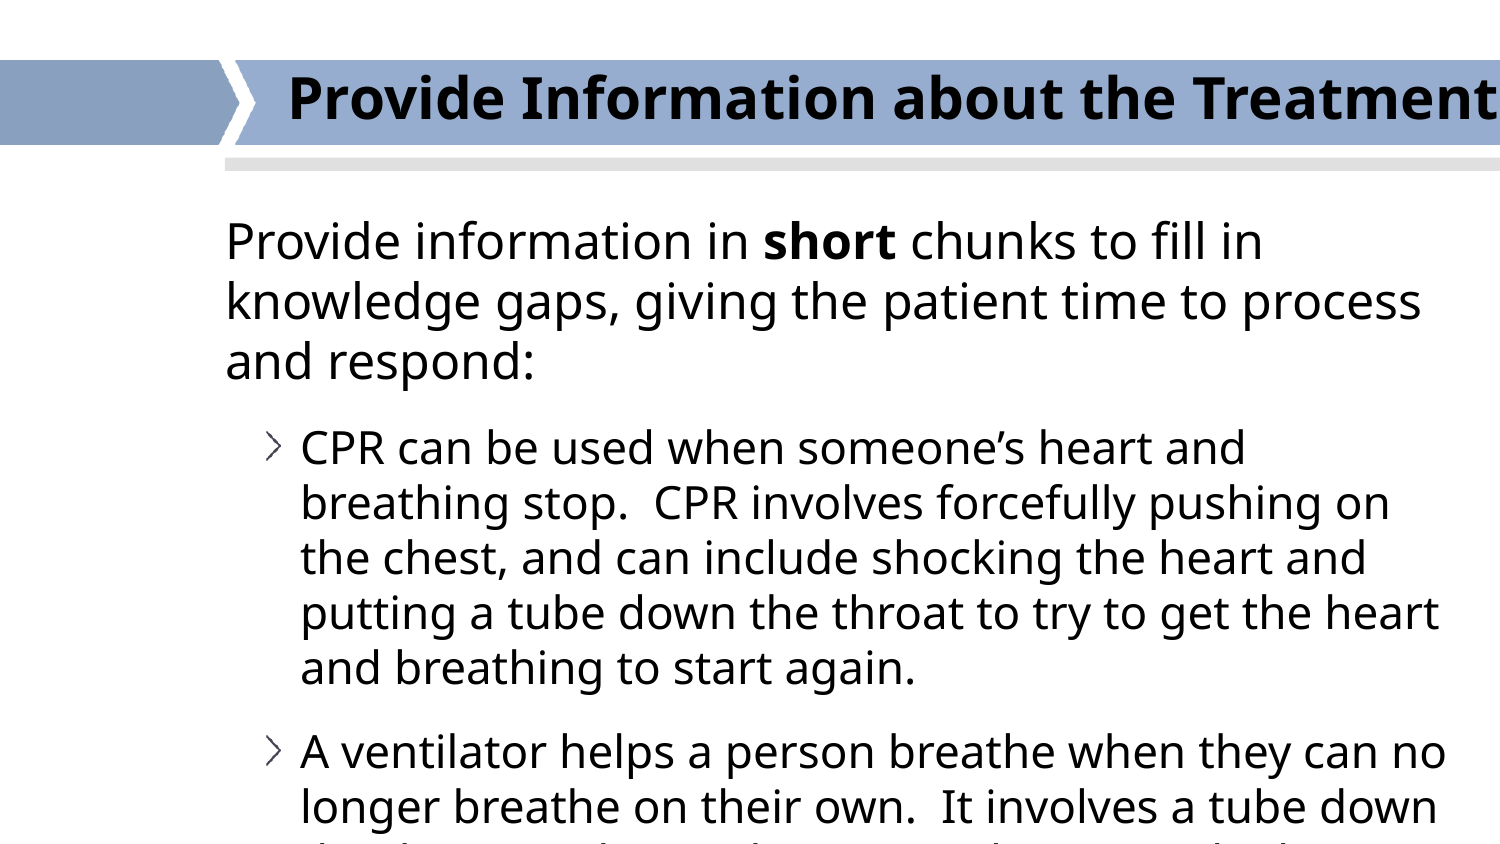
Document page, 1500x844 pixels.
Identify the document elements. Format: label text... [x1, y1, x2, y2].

title Provide Information about the Treatment [287, 68, 1500, 147]
picture [262, 733, 284, 767]
picture [262, 429, 284, 462]
list Provide information in short chunks to fill in knowledge gaps, giving the patient time to process and respond: CPR can be used when someone’s heart and breathing stop. CPR involves forcefully pushing on the chest, and can include shocking the heart and putting a tube down the throat to try to get the heart and breathing to start again. A ventilator helps a person breathe when they can no longer breathe on their own. It involves a tube down the throat and a machine to push air into the lungs. [225, 209, 1450, 844]
